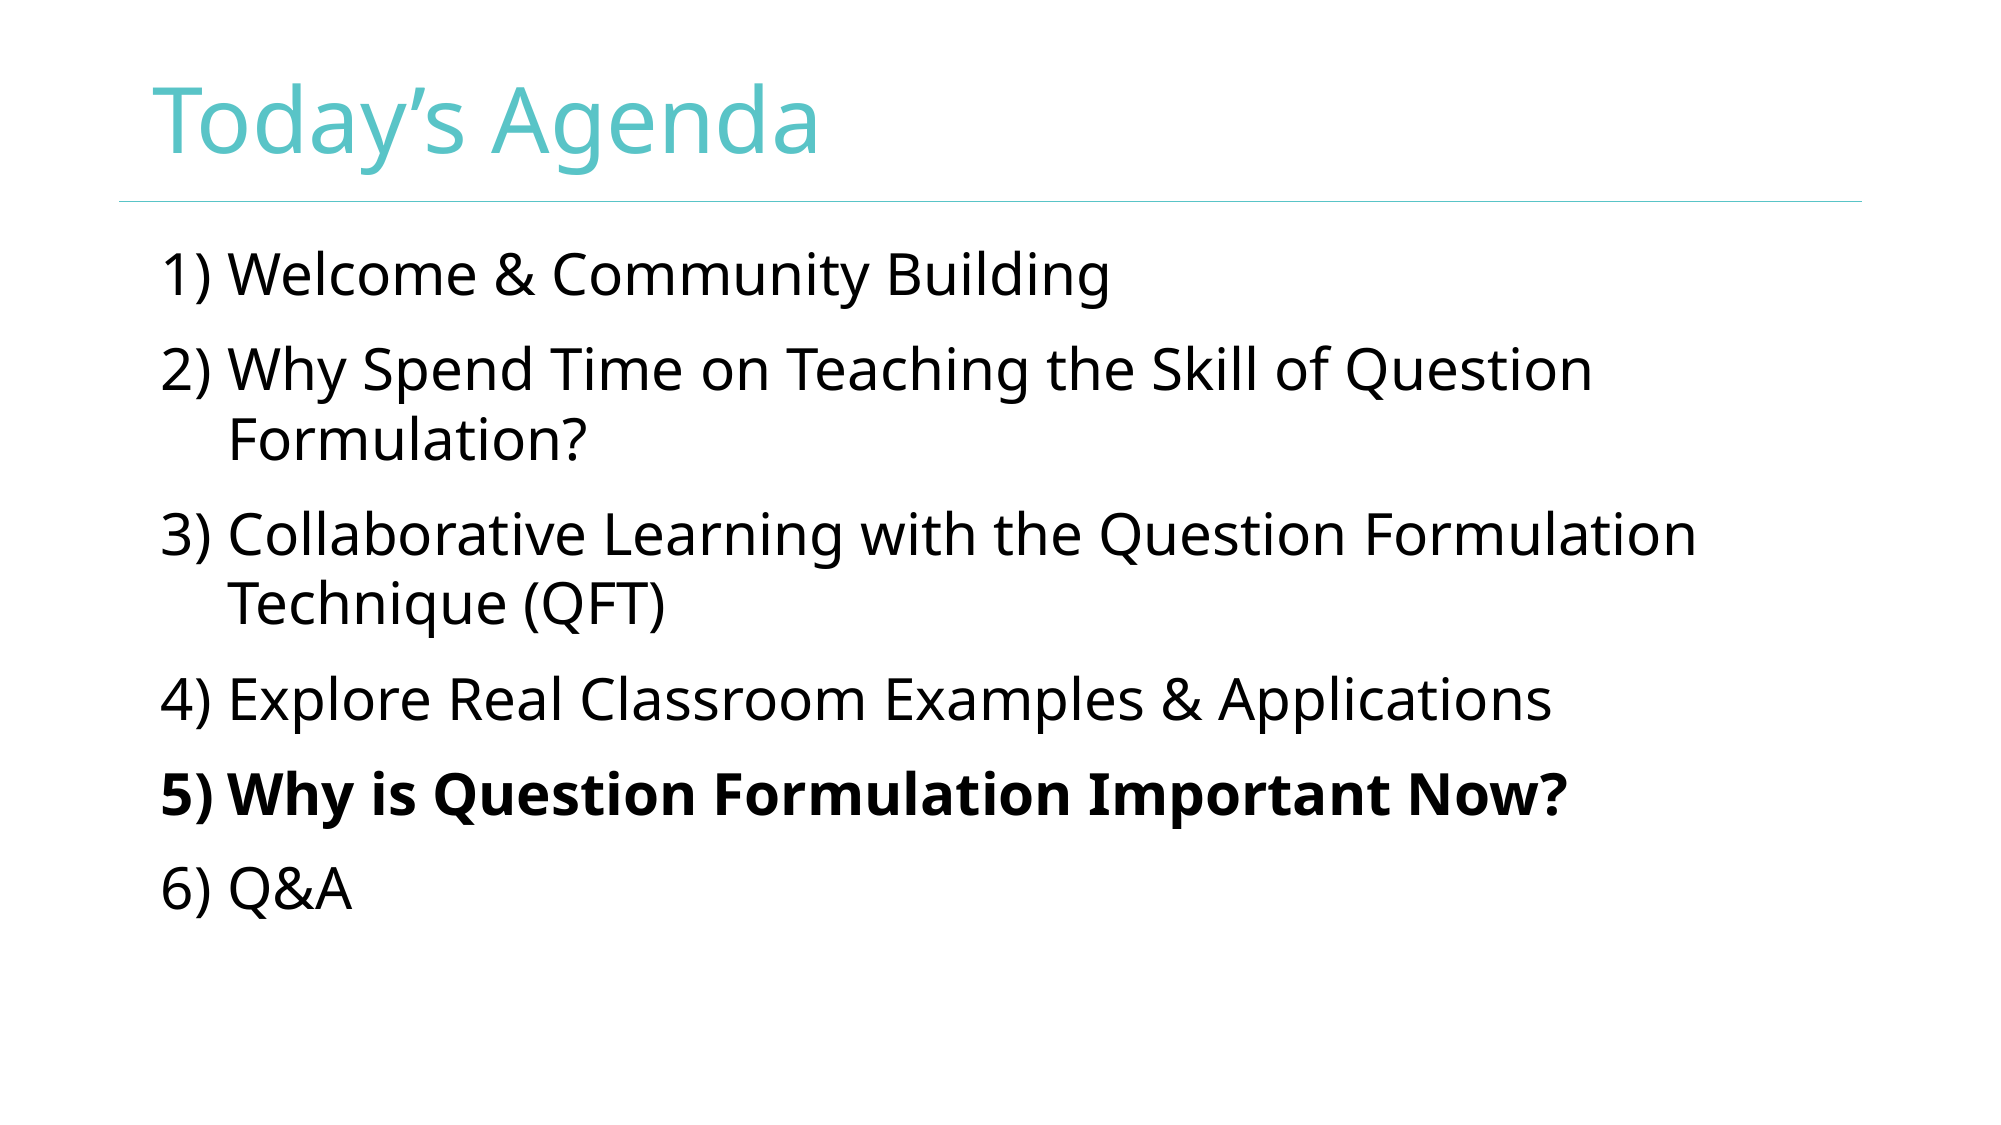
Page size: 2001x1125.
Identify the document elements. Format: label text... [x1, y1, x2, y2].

list Welcome & Community Building Why Spend Time on Teaching the Skill of Question Formulation? Collaborative Learning with the Question Formulation Technique (QFT) Explore Real Classroom Examples & Applications Why is Question Formulation Important Now? Q&A [137, 229, 1902, 965]
title Today’s Agenda [137, 15, 1863, 229]
